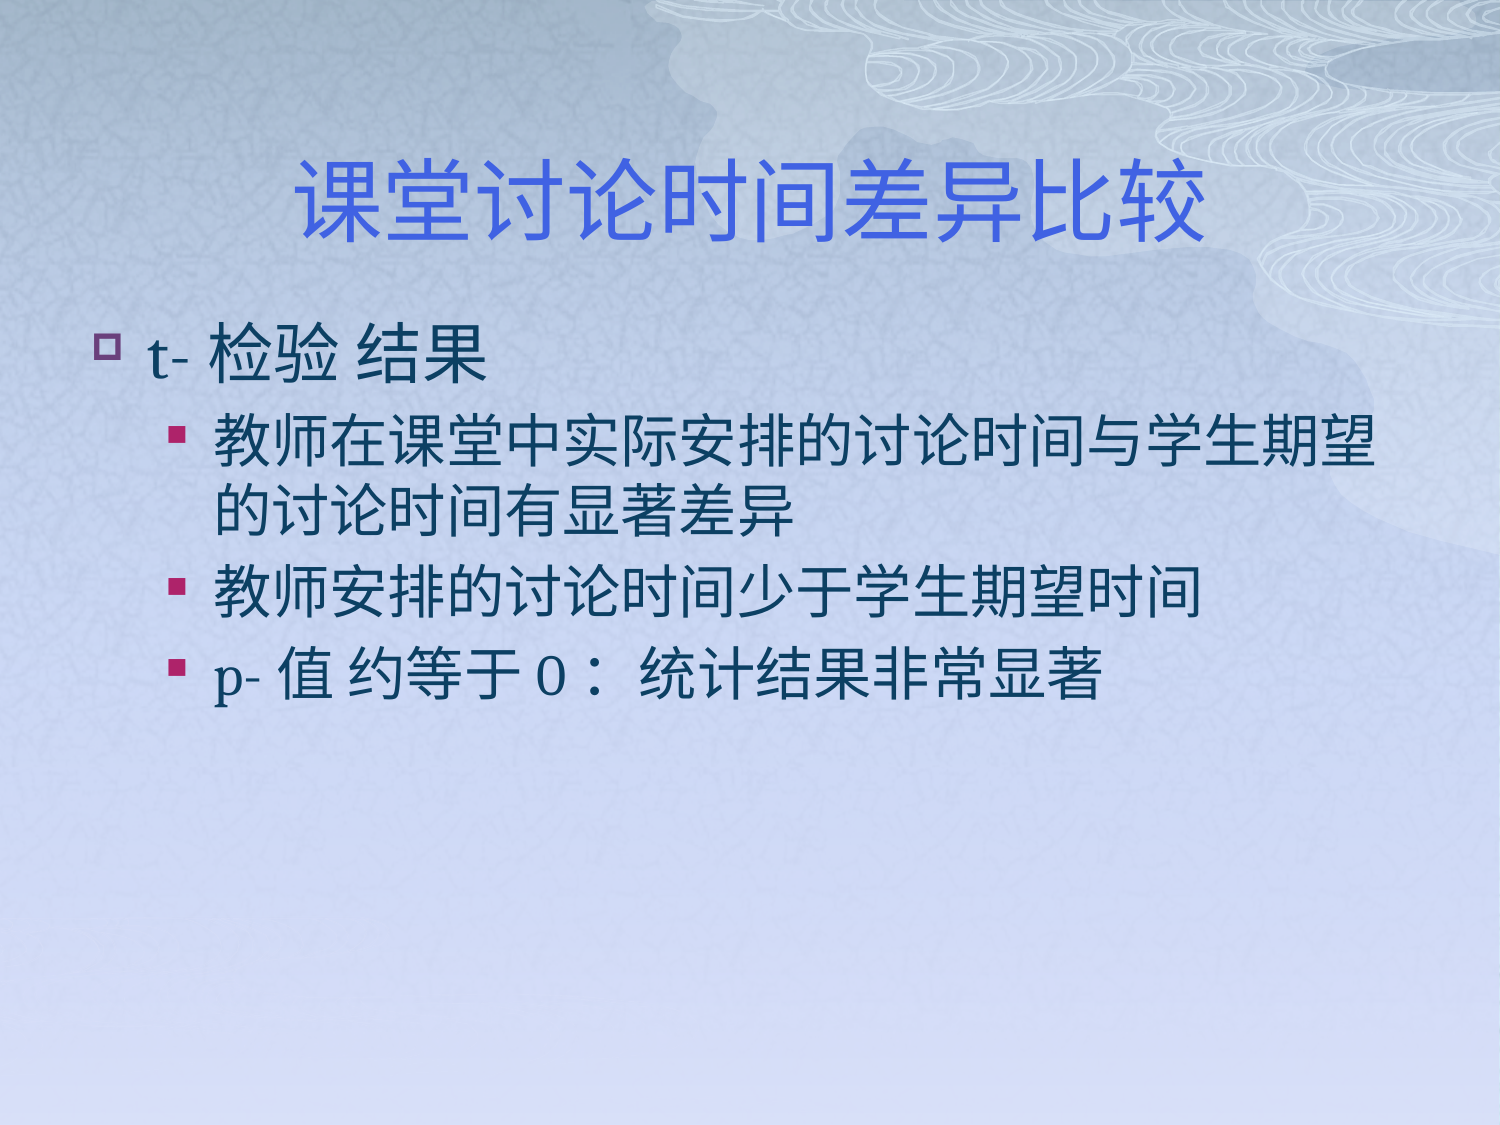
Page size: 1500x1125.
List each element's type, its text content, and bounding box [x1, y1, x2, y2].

title 课堂讨论时间差异比较 [75, 105, 1425, 293]
list t-检验 结果 教师在课堂中实际安排的讨论时间与学生期望的讨论时间有显著差异 教师安排的讨论时间少于学生期望时间 p-值 约等于0：统计结果非常显著 [76, 304, 1430, 1032]
